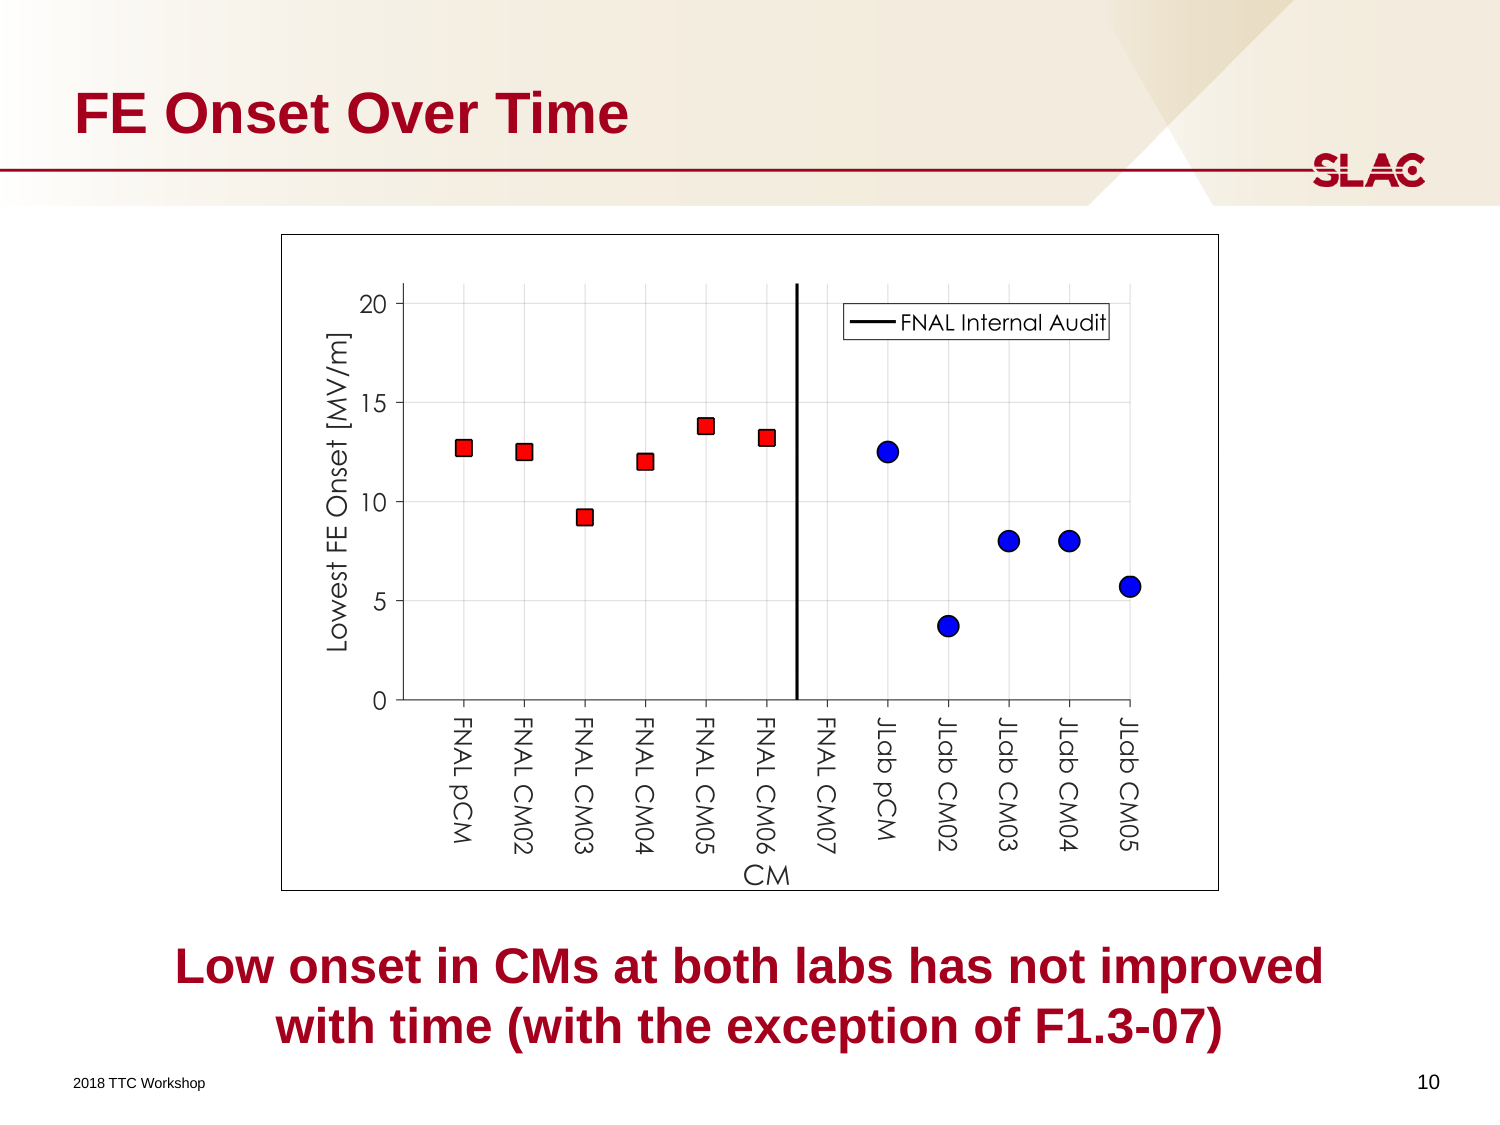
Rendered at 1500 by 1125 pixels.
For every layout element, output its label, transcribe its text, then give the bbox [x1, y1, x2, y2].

text_box Low onset in CMs at both labs has not improved with time (with the exception of F1.3-07) [121, 925, 1379, 1061]
footer 2018 TTC Workshop [73, 1073, 750, 1125]
title FE Onset Over Time [74, 21, 1404, 145]
picture [0, 0, 1500, 206]
picture [280, 234, 1219, 891]
slide_number 10 [1405, 1036, 1458, 1125]
